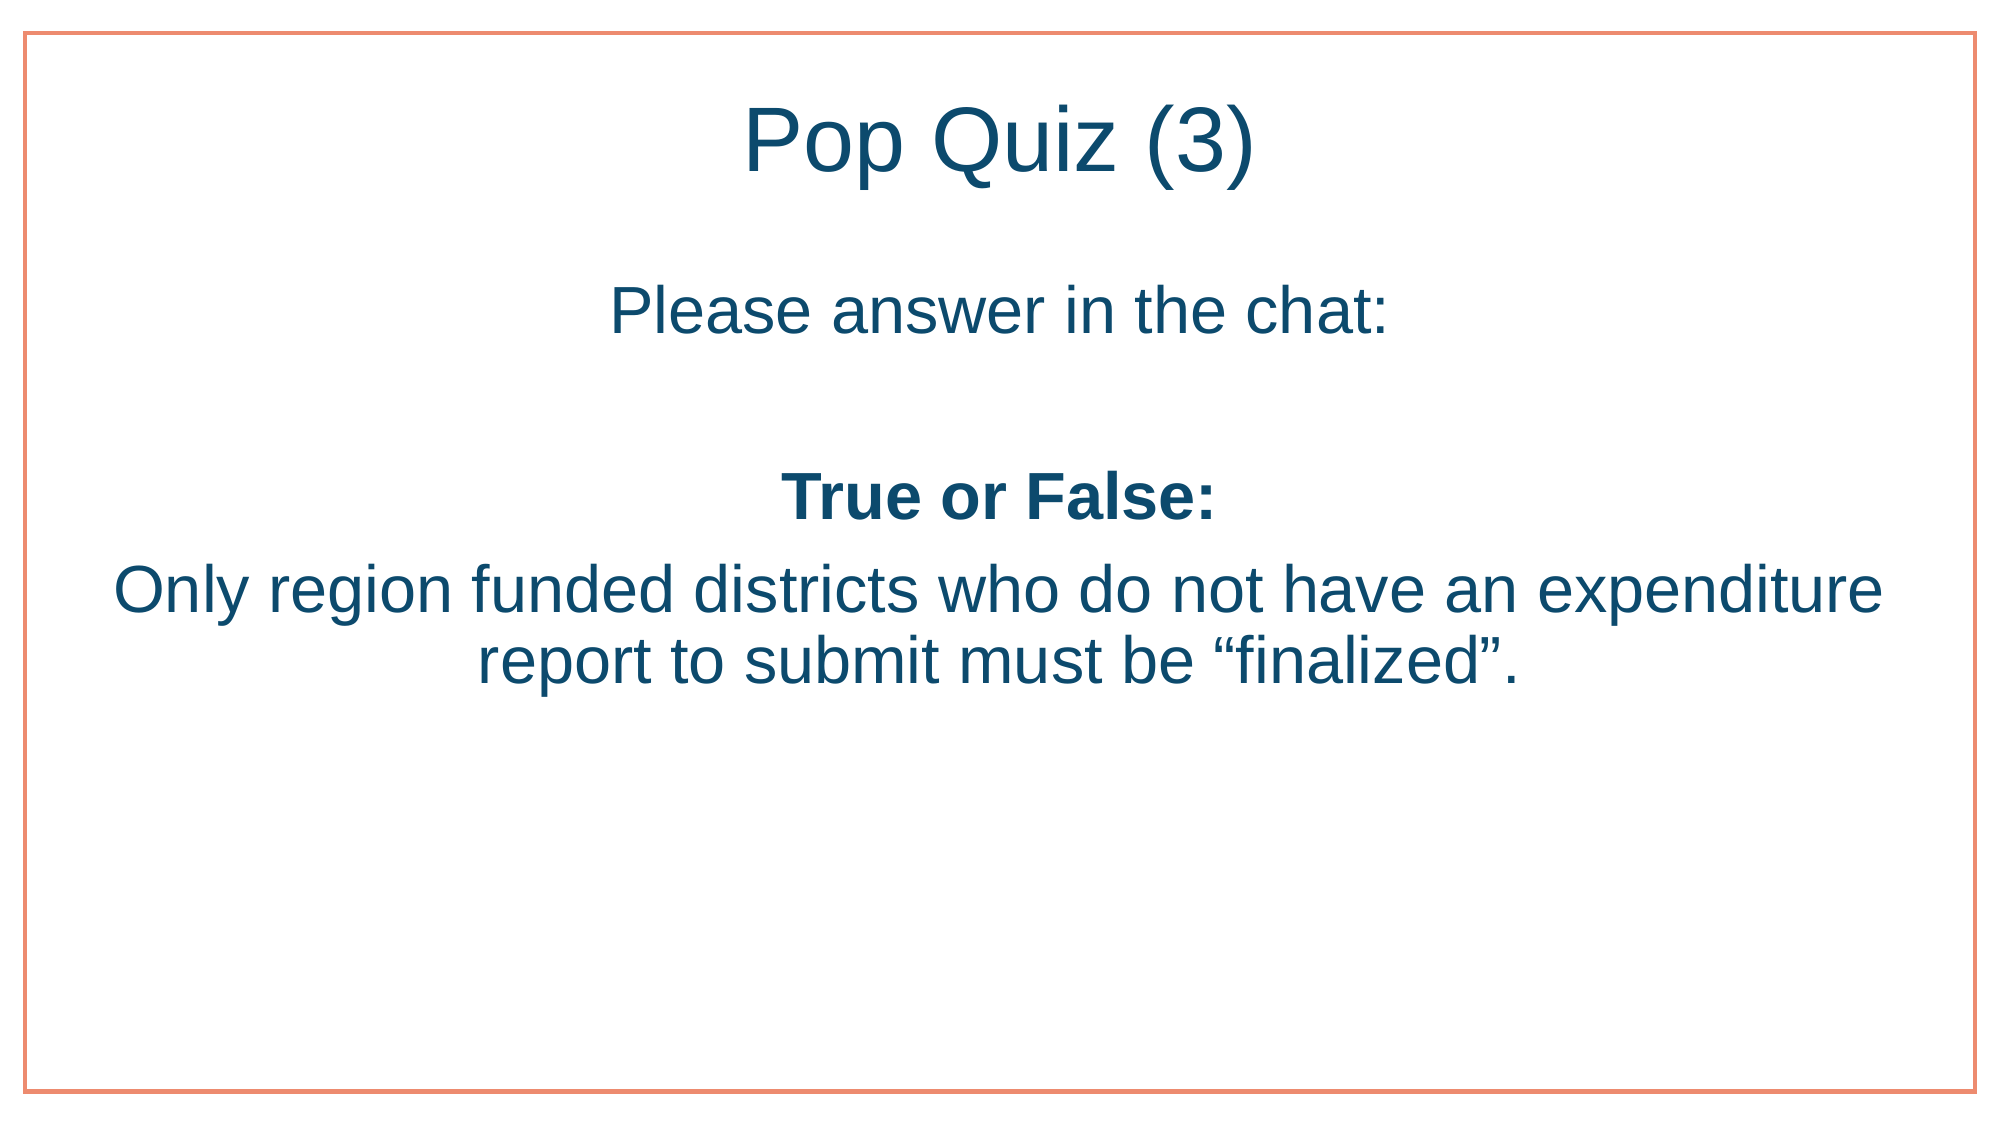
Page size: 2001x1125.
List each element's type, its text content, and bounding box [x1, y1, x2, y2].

title Pop Quiz (3) [24, 33, 1975, 251]
list Please answer in the chat: True or False: Only region funded districts who do not have an expenditure report to submit must be “finalized”. [24, 268, 1975, 1092]
